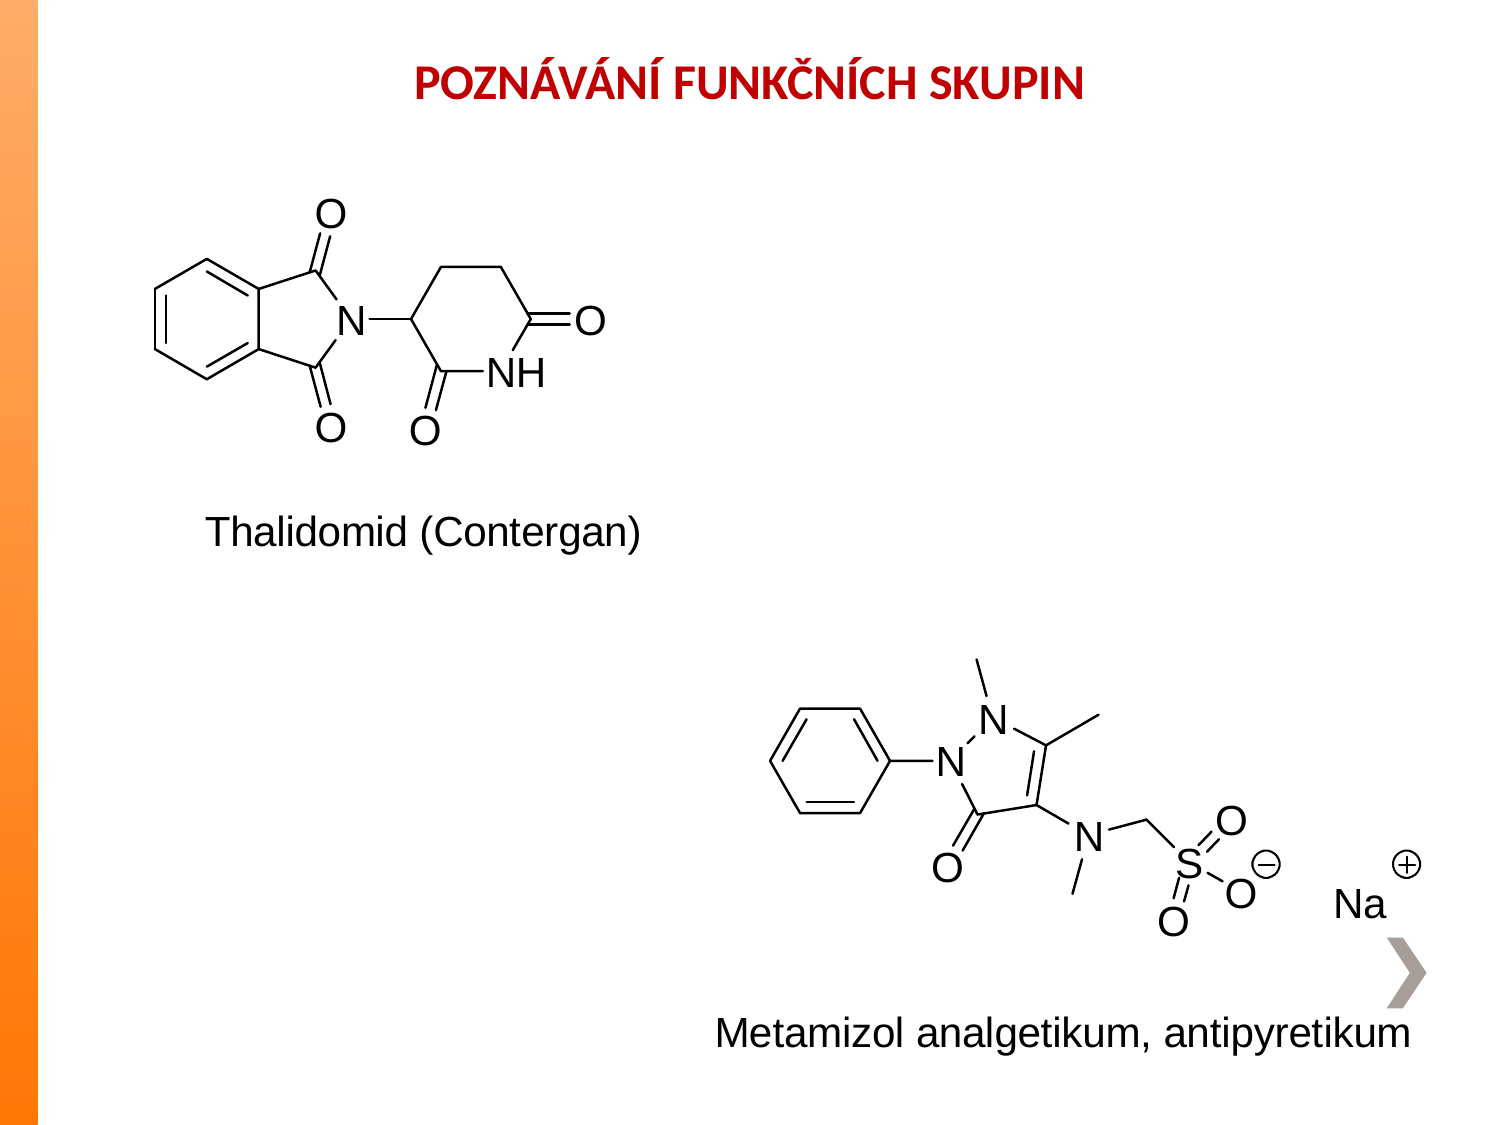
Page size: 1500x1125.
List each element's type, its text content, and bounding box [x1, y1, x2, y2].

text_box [150, 196, 643, 556]
text_box POZNÁVÁNÍ FUNKČNÍCH SKUPIN [399, 42, 1101, 118]
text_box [714, 656, 1428, 1056]
